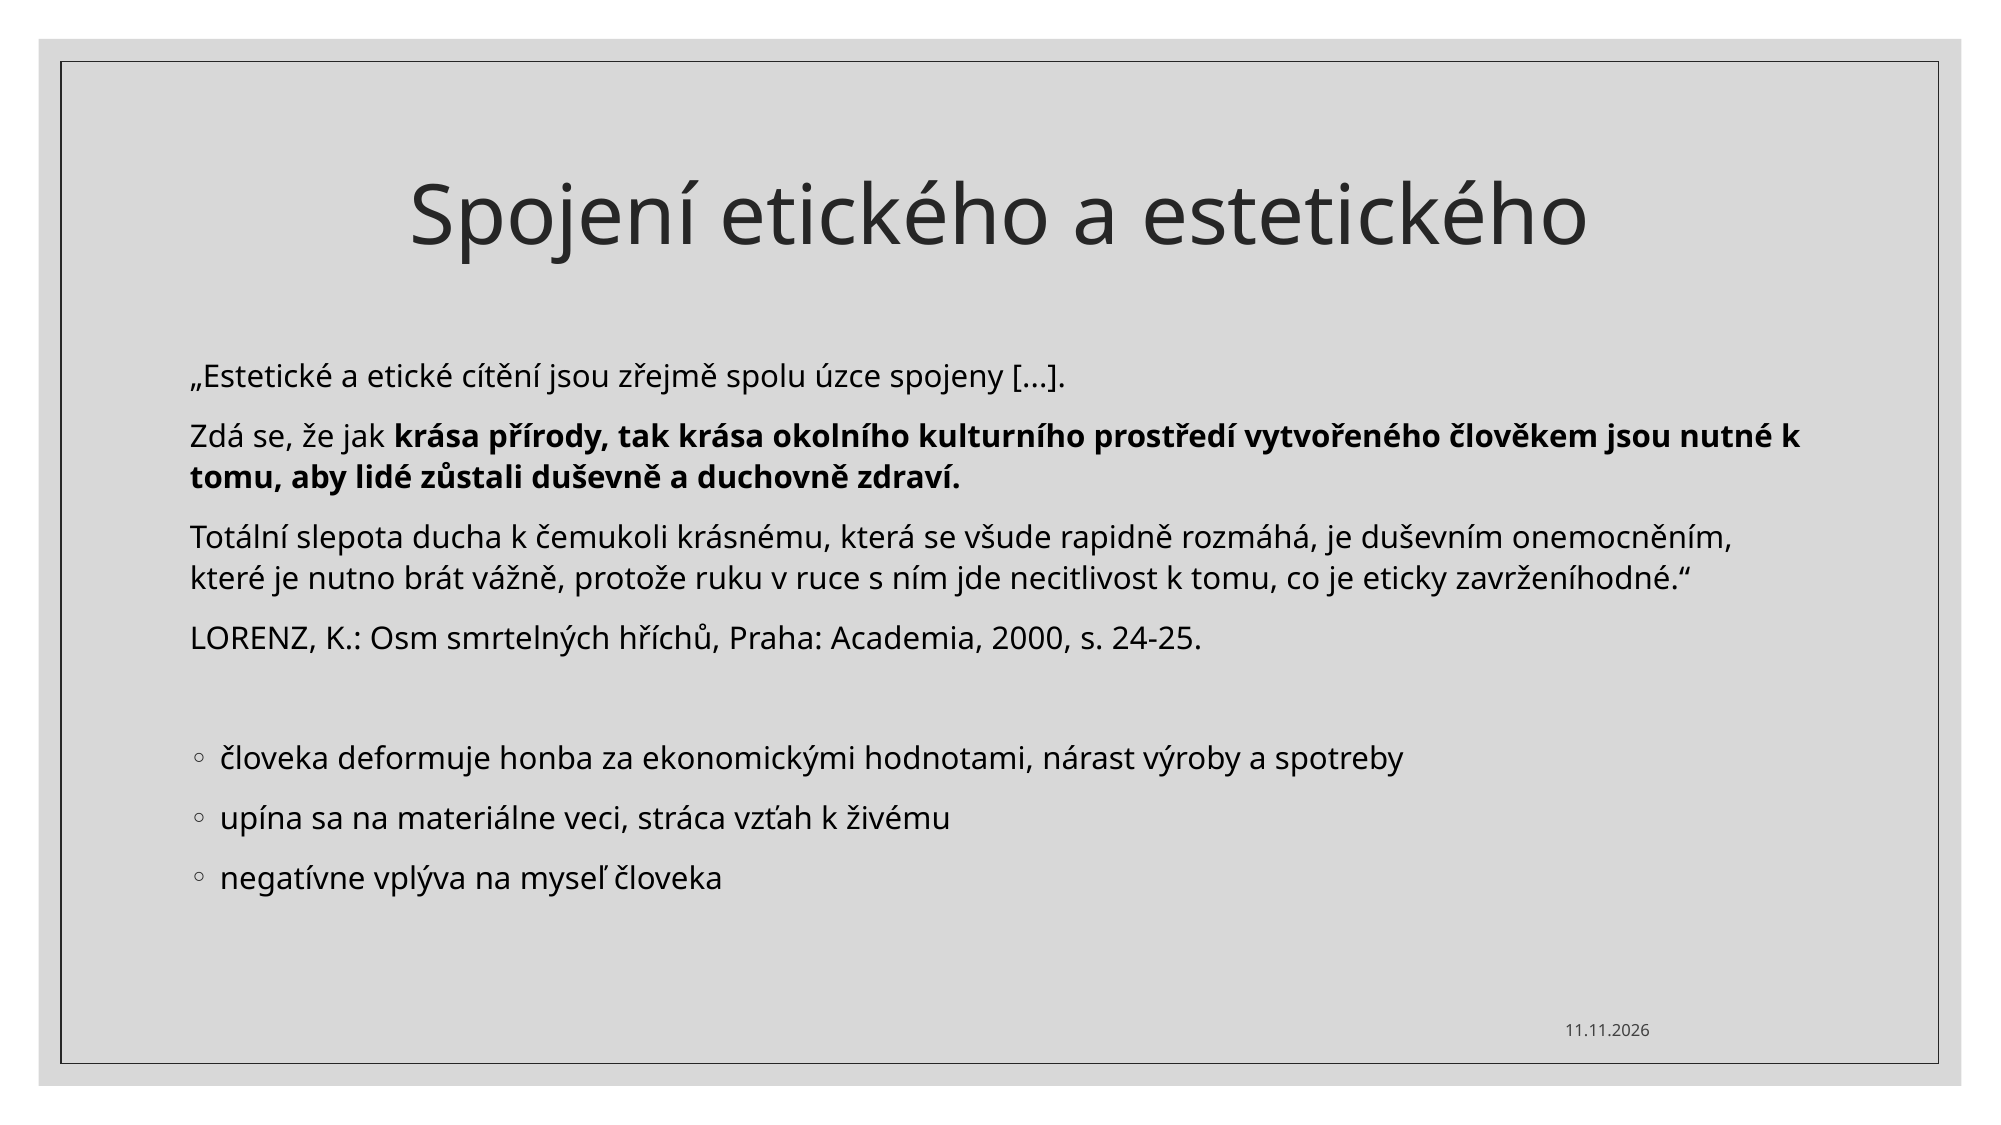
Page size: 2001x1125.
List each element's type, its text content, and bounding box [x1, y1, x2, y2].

list „Estetické a etické cítění jsou zřejmě spolu úzce spojeny [...]. Zdá se, že jak krása přírody, tak krása okolního kulturního prostředí vytvořeného člověkem jsou nutné k tomu, aby lidé zůstali duševně a duchovně zdraví. Totální slepota ducha k čemukoli krásnému, která se všude rapidně rozmáhá, je duševním onemocněním, které je nutno brát vážně, protože ruku v ruce s ním jde necitlivost k tomu, co je eticky zavrženíhodné.“ LORENZ, K.: Osm smrtelných hříchů, Praha: Academia, 2000, s. 24-25. človeka deformuje honba za ekonomickými hodnotami, nárast výroby a spotreby upína sa na materiálne veci, stráca vzťah k živému negatívne vplýva na myseľ človeka [174, 345, 1825, 977]
slide_number 13. 11. 2024 [1190, 990, 1665, 1050]
title Spojení etického a estetického [174, 105, 1825, 331]
